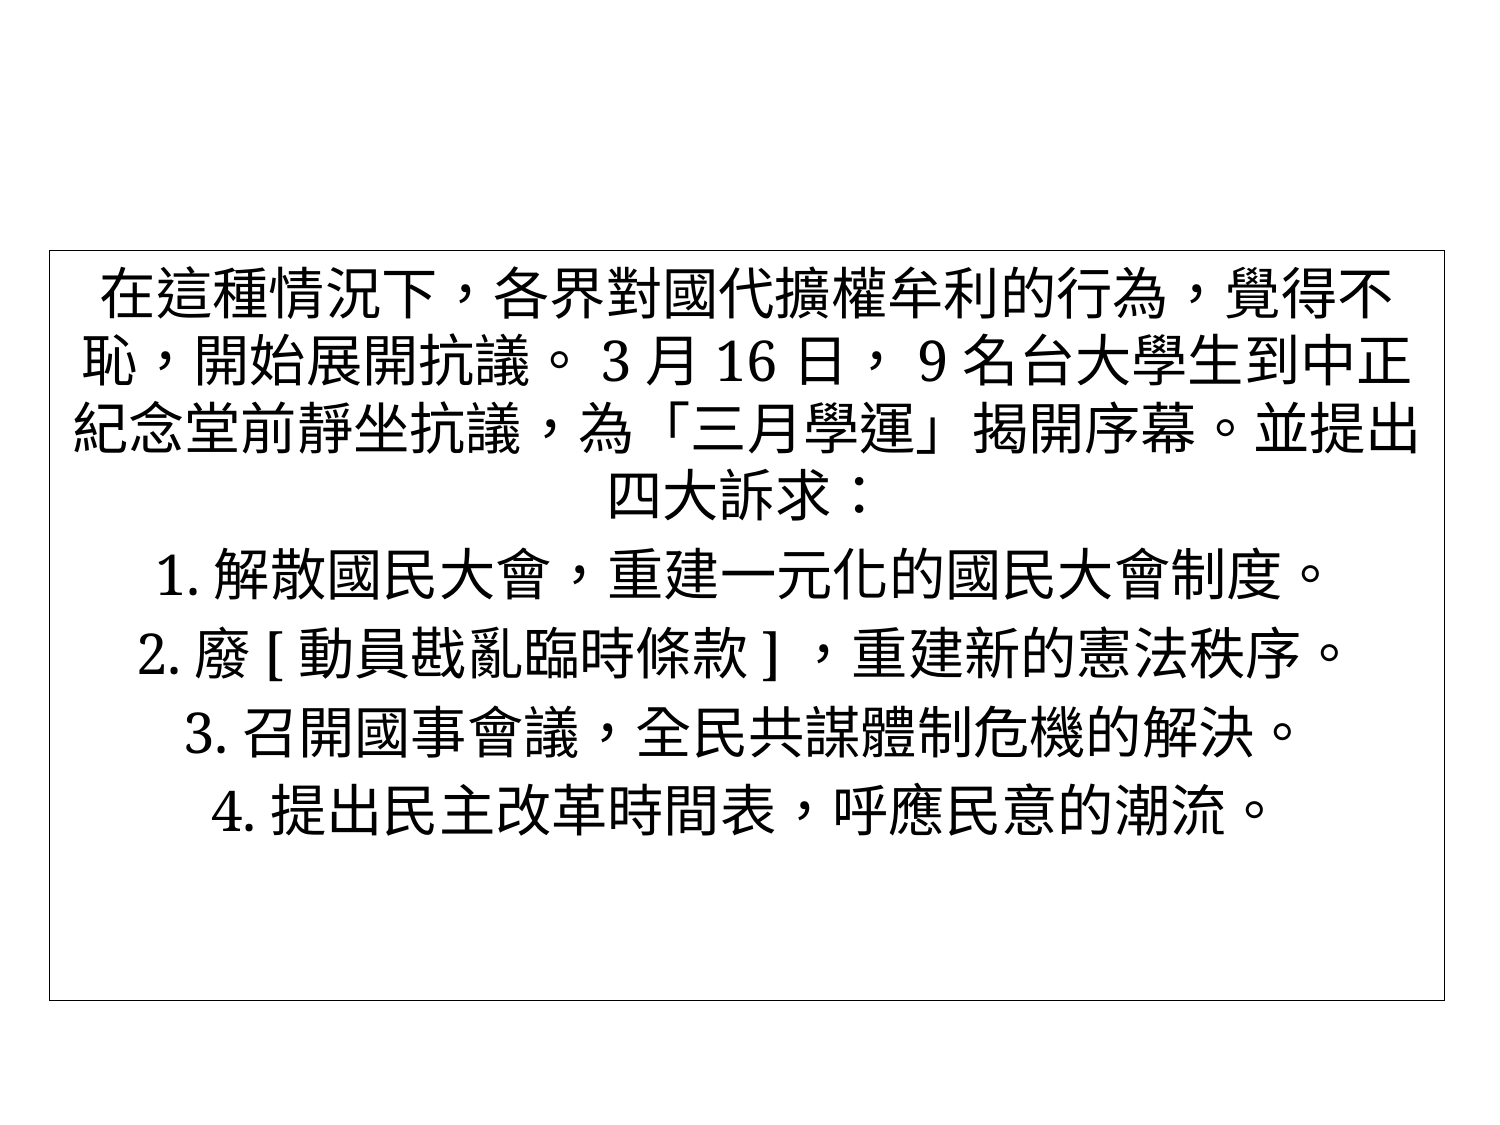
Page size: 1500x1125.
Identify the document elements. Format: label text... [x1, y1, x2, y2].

list 在這種情況下，各界對國代擴權牟利的行為，覺得不恥，開始展開抗議。3月16日，9名台大學生到中正紀念堂前靜坐抗議，為「三月學運」揭開序幕。並提出四大訴求： 1.解散國民大會，重建一元化的國民大會制度。 2.廢[動員戡亂臨時條款]，重建新的憲法秩序。 3.召開國事會議，全民共謀體制危機的解決。 4.提出民主改革時間表，呼應民意的潮流。 [49, 250, 1445, 1001]
